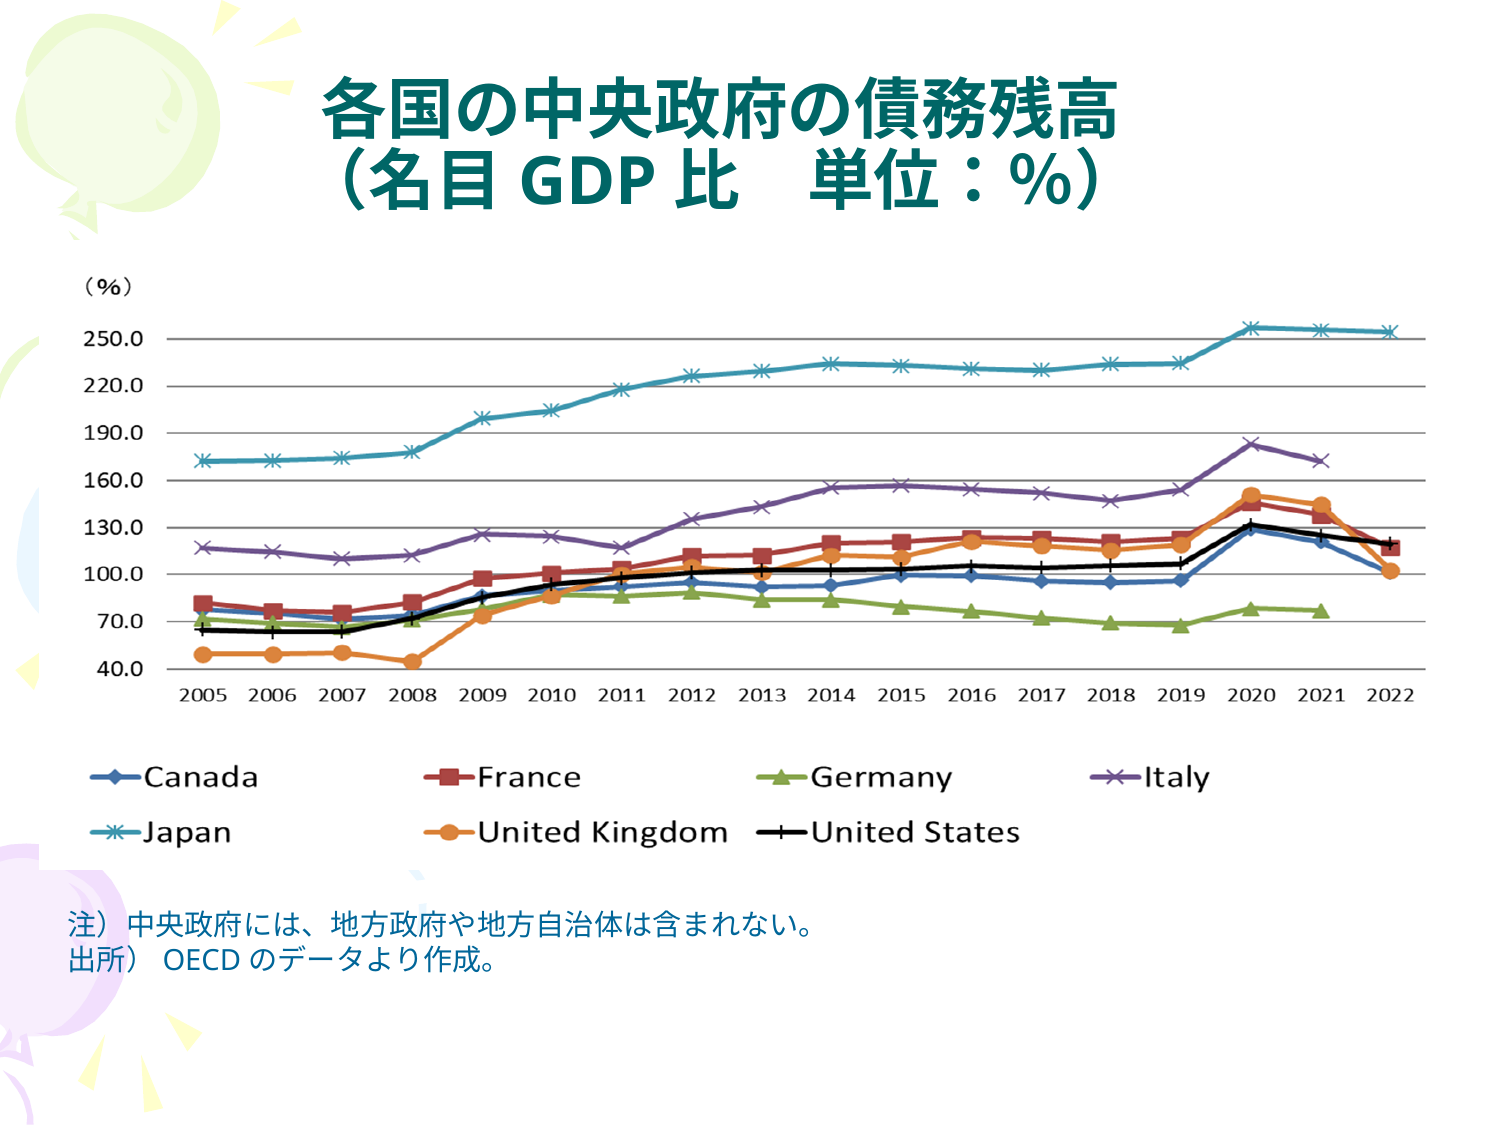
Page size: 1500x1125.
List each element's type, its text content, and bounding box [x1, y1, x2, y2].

title 各国の中央政府の債務残高 （名目GDP比 単位：％） [52, 54, 1391, 238]
picture [39, 240, 1461, 870]
text_box 注）中央政府には、地方政府や地方自治体は含まれない。 出所）OECDのデータより作成。 [53, 898, 1329, 984]
